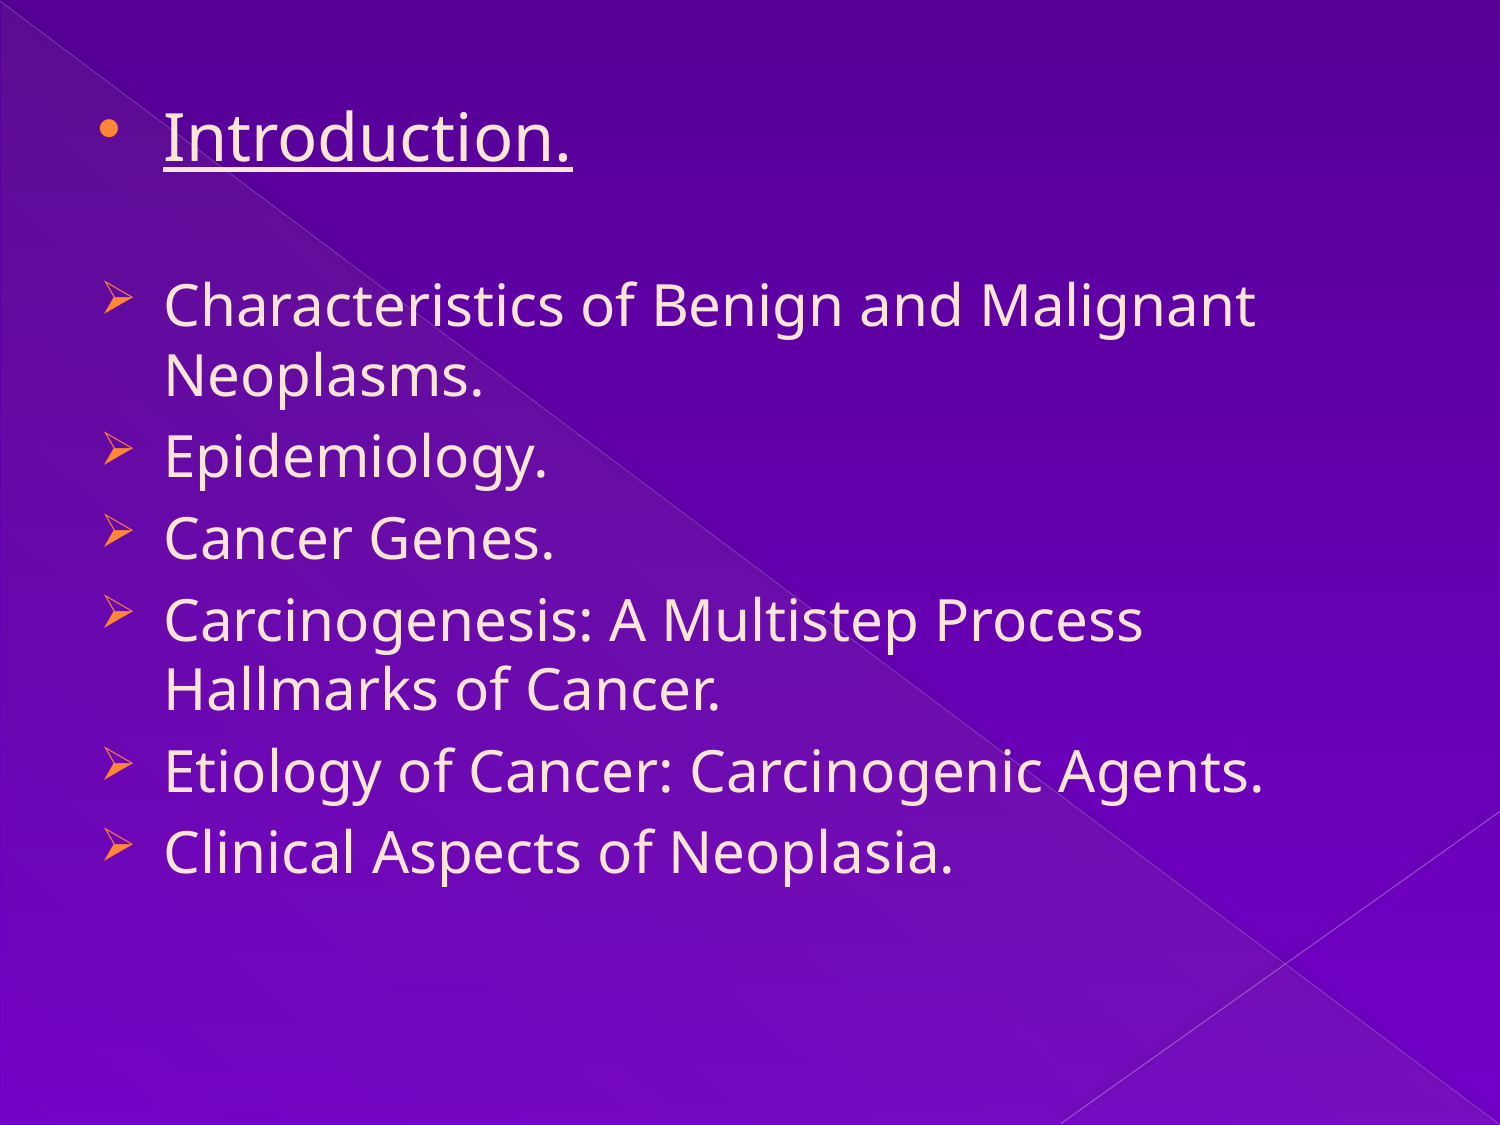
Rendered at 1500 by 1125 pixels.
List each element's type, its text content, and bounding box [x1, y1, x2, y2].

list Introduction. Characteristics of Benign and Malignant Neoplasms. Epidemiology. Cancer Genes. Carcinogenesis: A Multistep Process Hallmarks of Cancer. Etiology of Cancer: Carcinogenic Agents. Clinical Aspects of Neoplasia. [75, 87, 1450, 1059]
